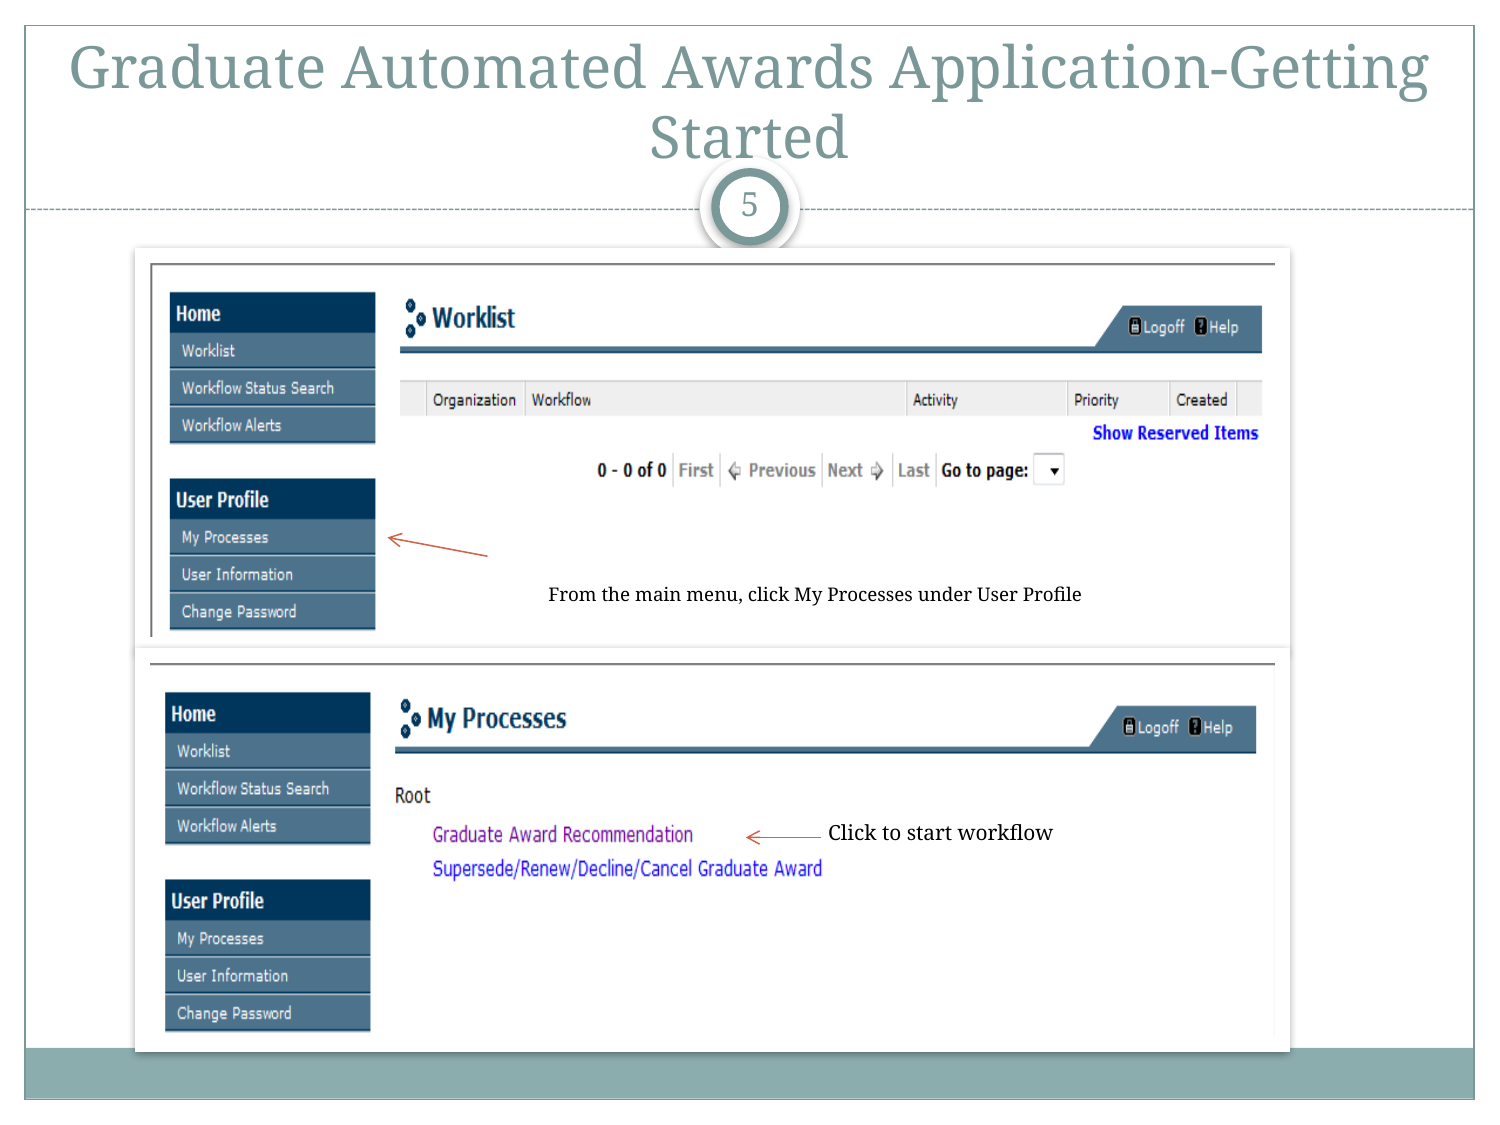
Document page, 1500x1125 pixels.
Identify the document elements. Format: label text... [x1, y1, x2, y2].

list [149, 262, 1276, 638]
title Graduate Automated Awards Application-Getting Started [49, 37, 1450, 162]
slide_number 5 [712, 169, 788, 243]
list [149, 662, 1276, 1038]
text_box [387, 537, 488, 557]
